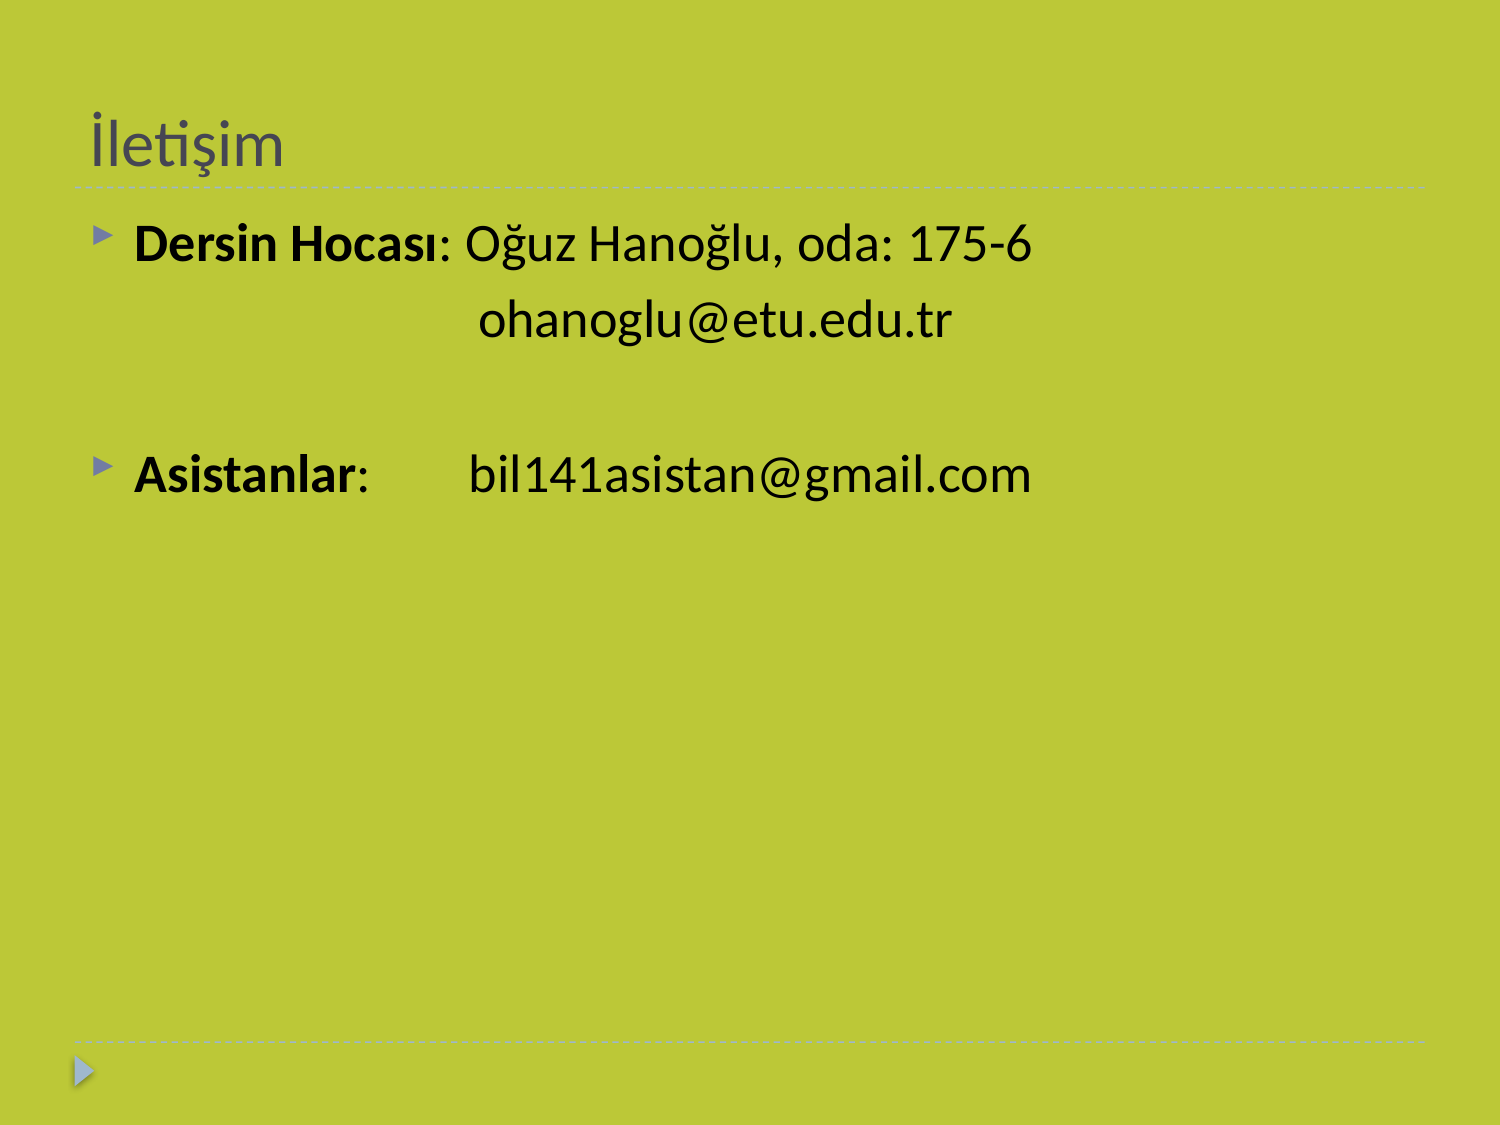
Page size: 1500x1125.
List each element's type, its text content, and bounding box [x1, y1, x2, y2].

title İletişim [75, 24, 1425, 188]
list Dersin Hocası: Oğuz Hanoğlu, oda: 175-6 ohanoglu@etu.edu.tr Asistanlar: bil141asistan@gmail.com [75, 200, 1313, 1010]
